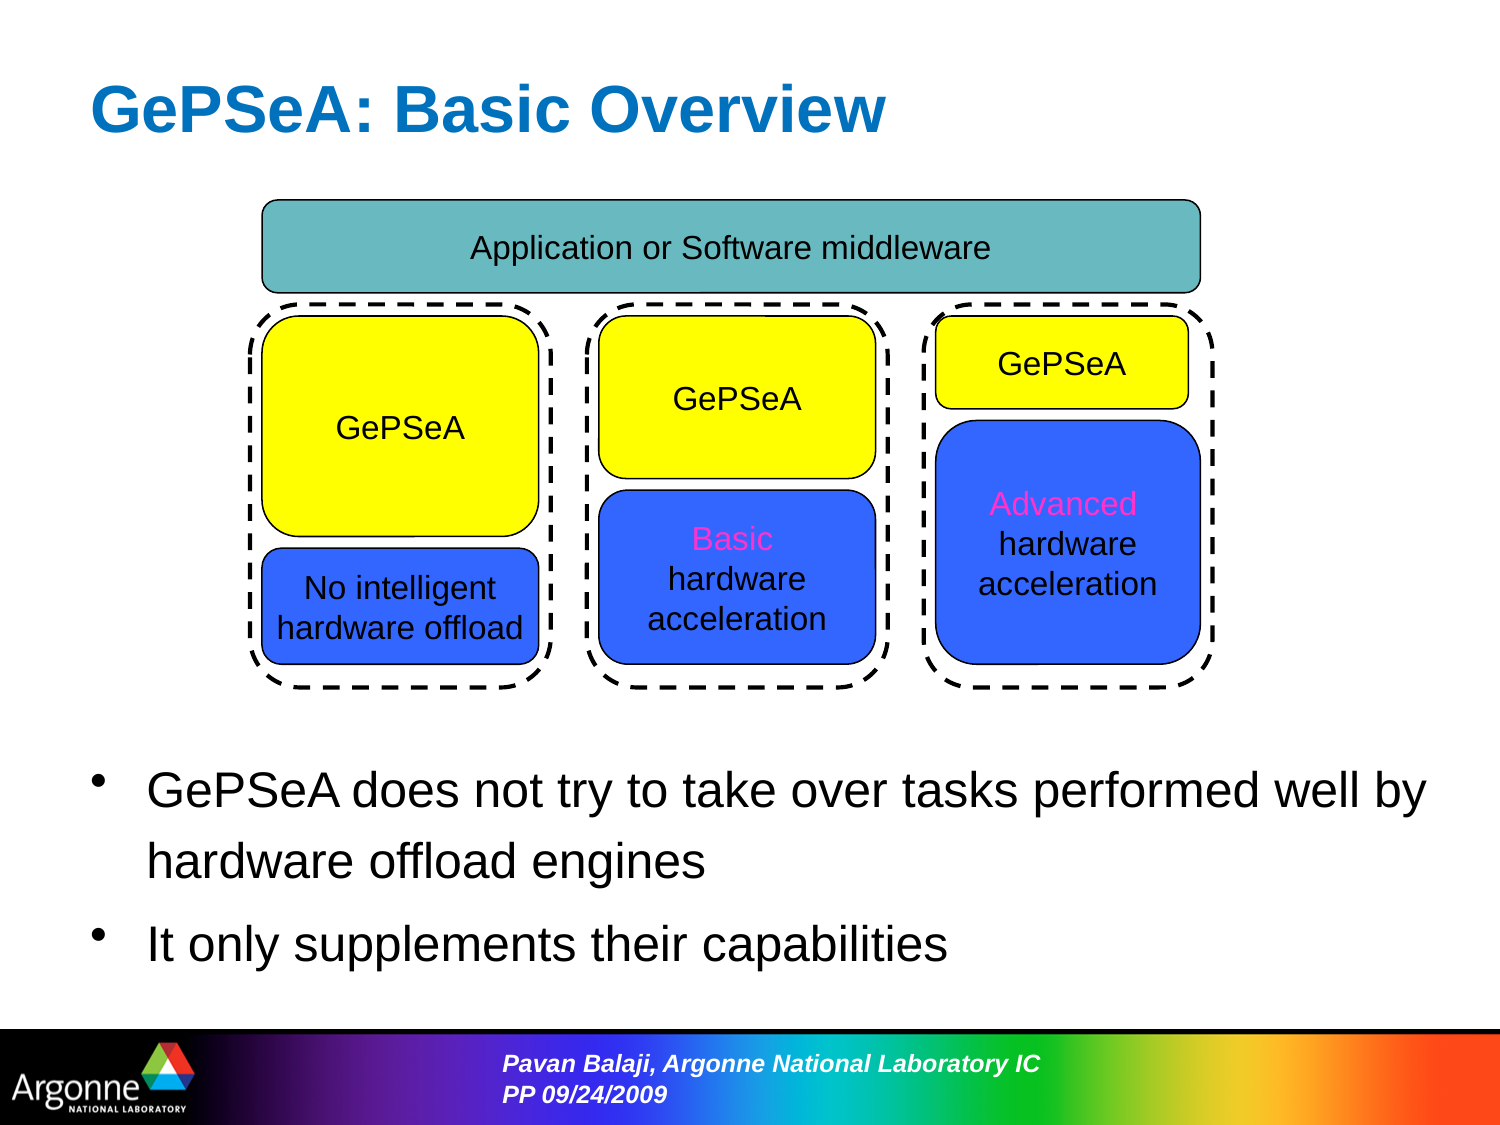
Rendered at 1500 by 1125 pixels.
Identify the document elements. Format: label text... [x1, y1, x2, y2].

list GePSeA does not try to take over tasks performed well by hardware offload engines It only supplements their capabilities [74, 737, 1463, 1026]
footer Pavan Balaji, Argonne National Laboratory ICPP 09/24/2009 [487, 1034, 1063, 1113]
picture [0, 1029, 1500, 1125]
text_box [249, 199, 1213, 688]
title GePSeA: Basic Overview [74, 24, 1426, 188]
